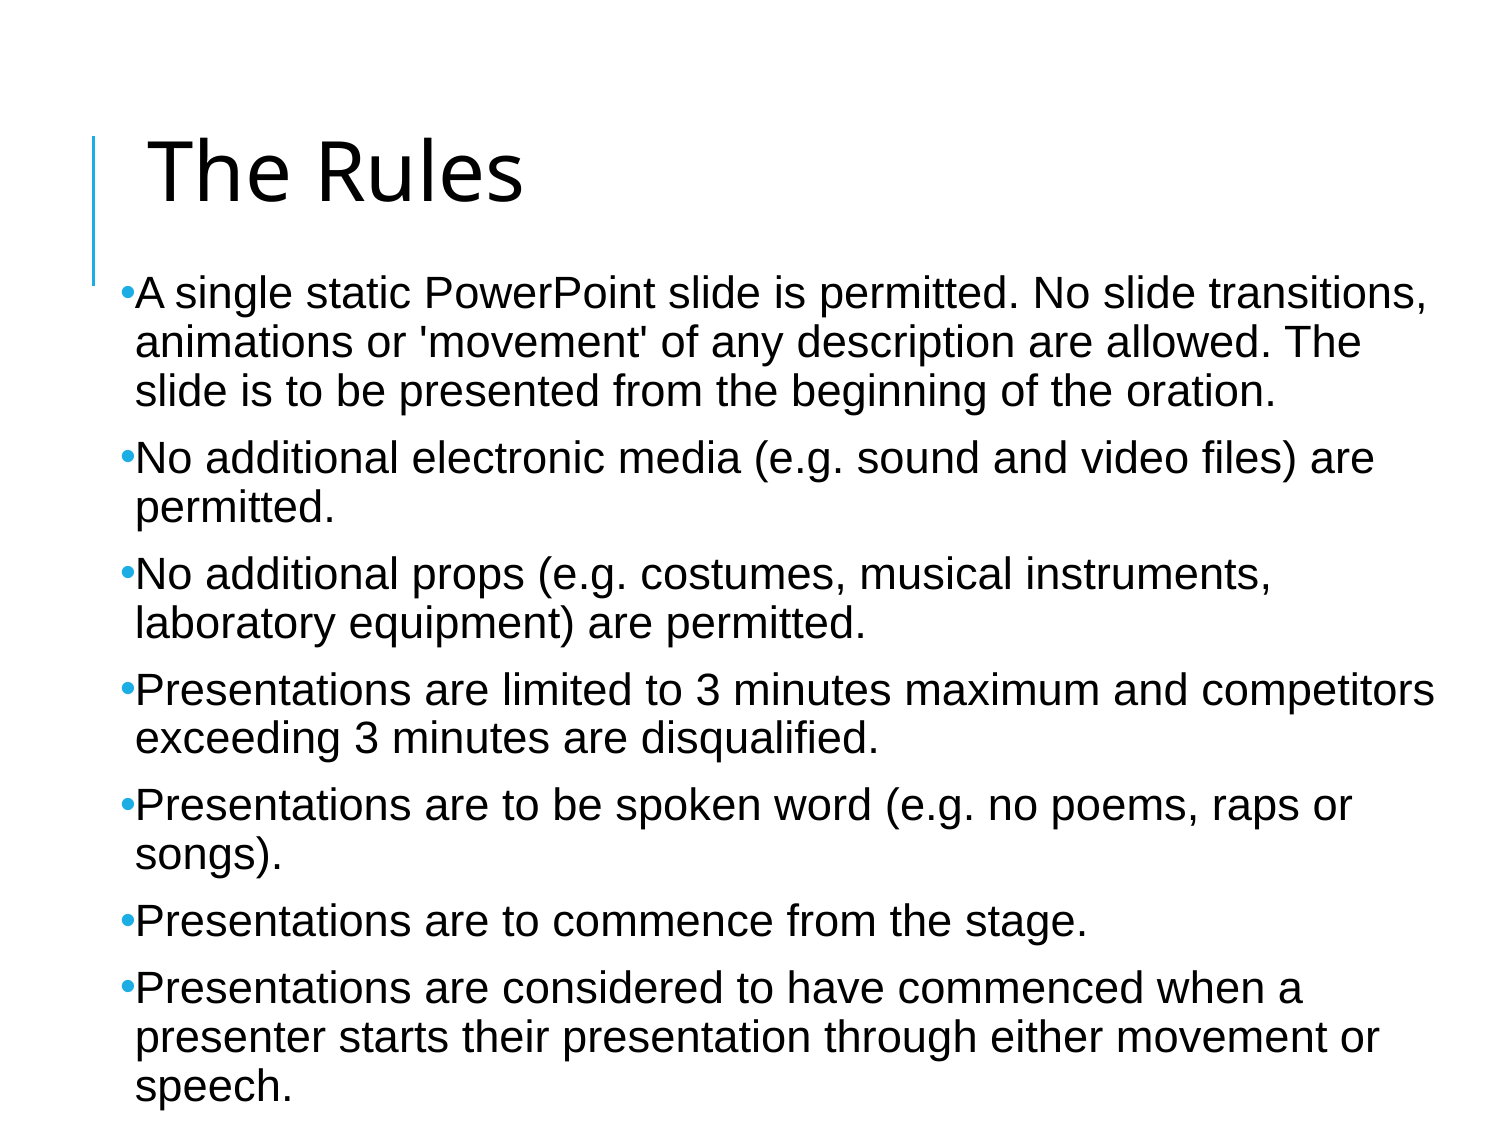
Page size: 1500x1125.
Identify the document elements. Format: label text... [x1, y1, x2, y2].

text_box The Rules [133, 110, 541, 226]
list A single static PowerPoint slide is permitted. No slide transitions, animations or 'movement' of any description are allowed. The slide is to be presented from the beginning of the oration. No additional electronic media (e.g. sound and video files) are permitted. No additional props (e.g. costumes, musical instruments, laboratory equipment) are permitted. Presentations are limited to 3 minutes maximum and competitors exceeding 3 minutes are disqualified. Presentations are to be spoken word (e.g. no poems, raps or songs). Presentations are to commence from the stage. Presentations are considered to have commenced when a presenter starts their presentation through either movement or speech. [112, 262, 1463, 1125]
